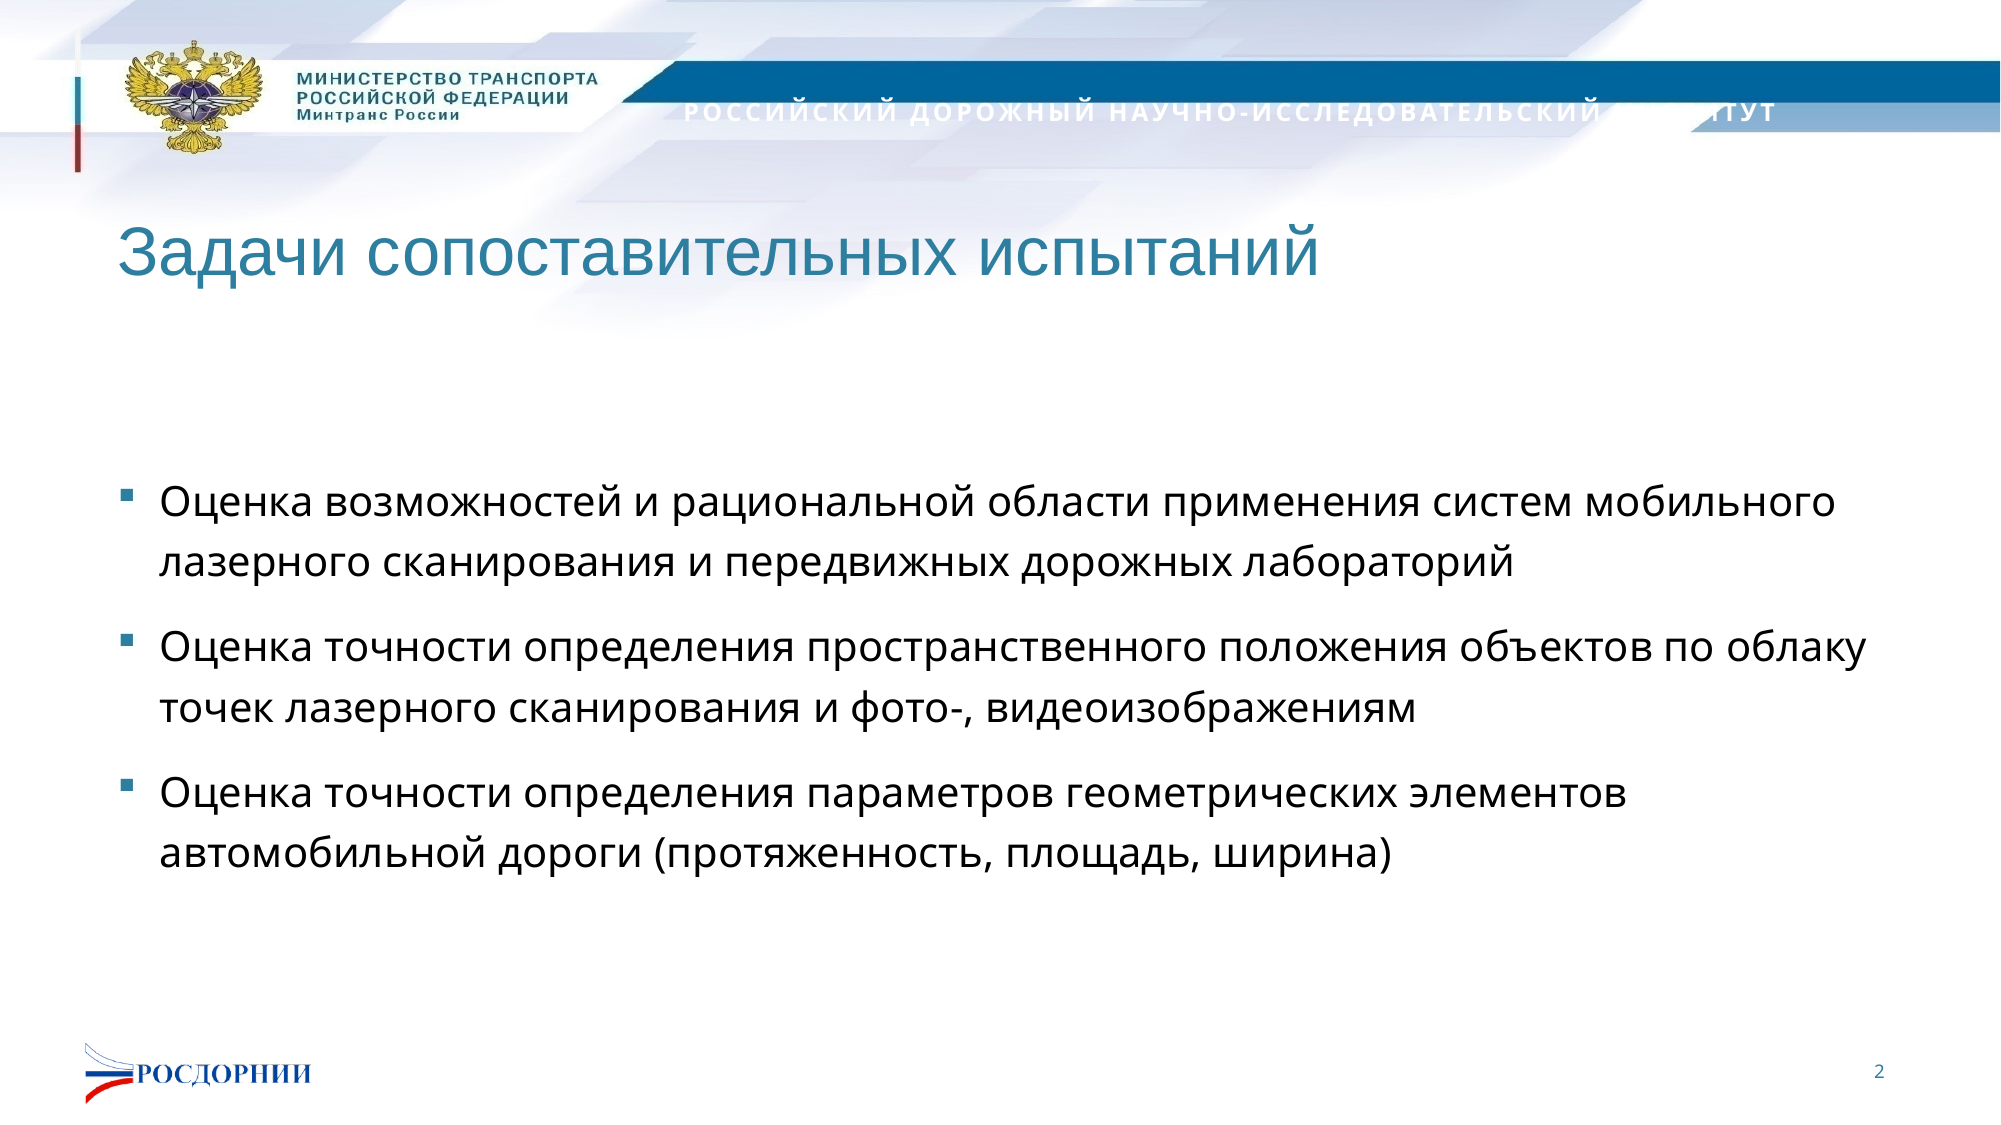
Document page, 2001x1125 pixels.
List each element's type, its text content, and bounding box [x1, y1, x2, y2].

list Оценка возможностей и рациональной области применения систем мобильного лазерного сканирования и передвижных дорожных лабораторий Оценка точности определения пространственного положения объектов по облаку точек лазерного сканирования и фото-, видеоизображениям Оценка точности определения параметров геометрических элементов автомобильной дороги (протяженность, площадь, ширина) [102, 330, 1898, 1010]
picture [0, 0, 2001, 1125]
title Задачи сопоставительных испытаний [102, 194, 1898, 302]
slide_number 2 [1433, 1042, 1900, 1103]
